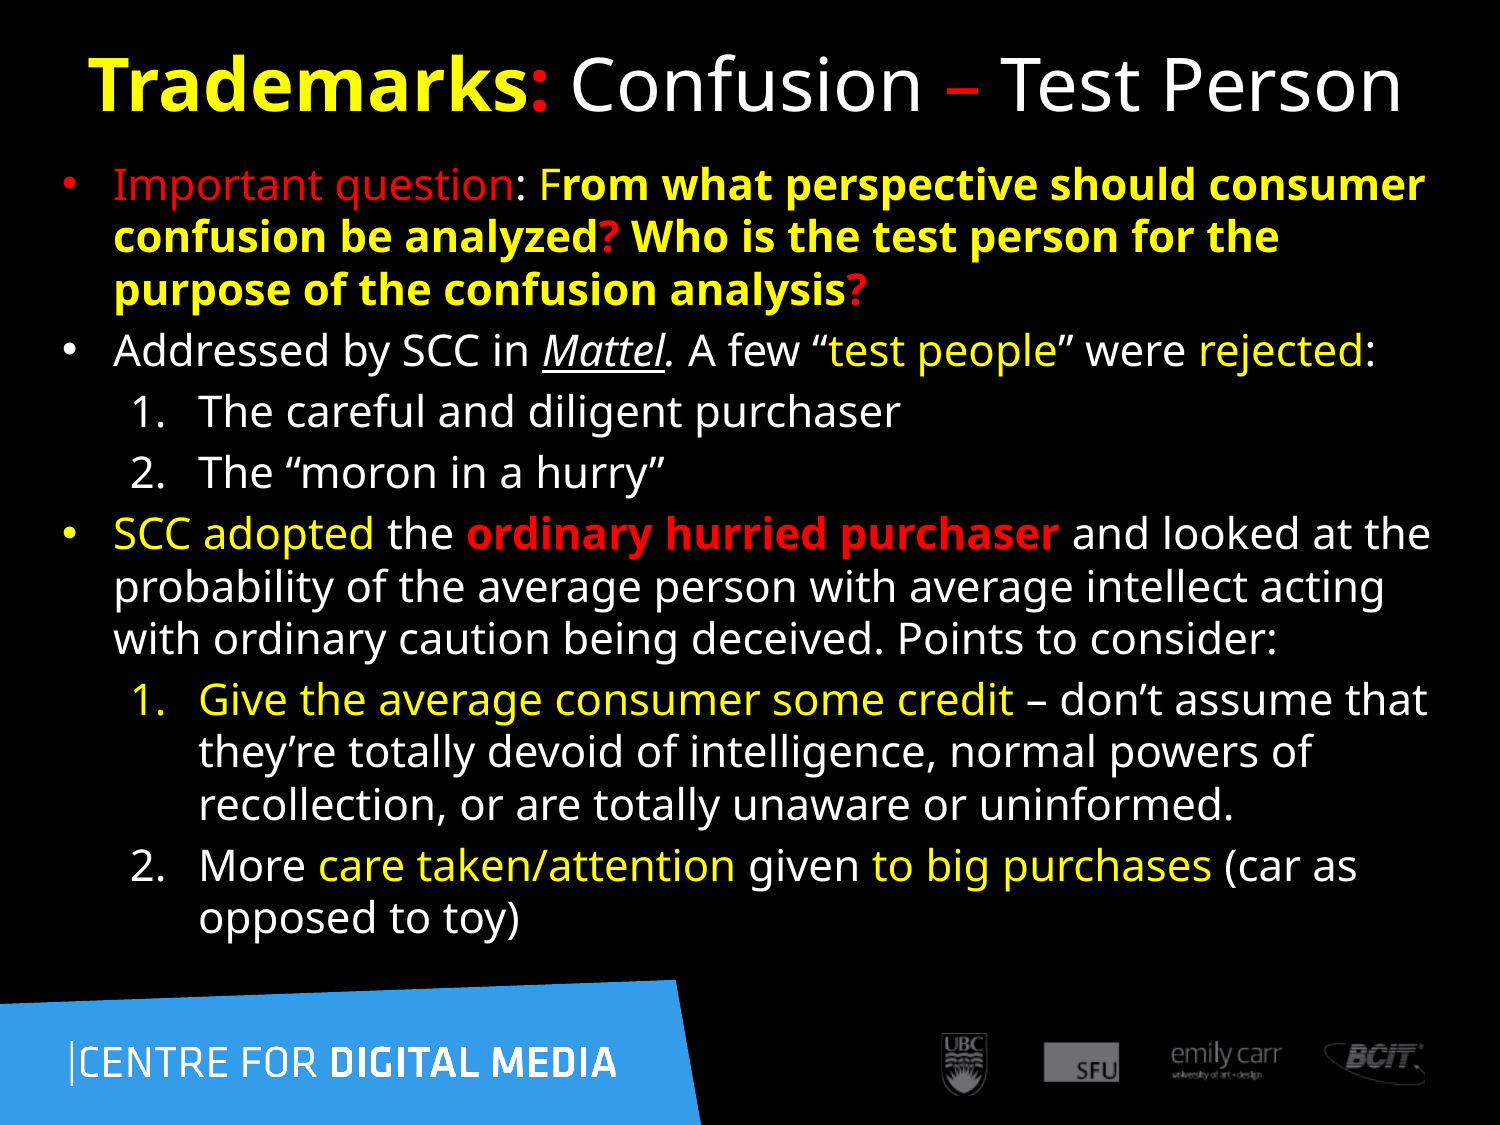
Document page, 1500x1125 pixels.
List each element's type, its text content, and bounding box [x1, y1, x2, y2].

list Important question: From what perspective should consumer confusion be analyzed? Who is the test person for the purpose of the confusion analysis? Addressed by SCC in Mattel. A few “test people” were rejected: The careful and diligent purchaser The “moron in a hurry” SCC adopted the ordinary hurried purchaser and looked at the probability of the average person with average intellect acting with ordinary caution being deceived. Points to consider: Give the average consumer some credit – don’t assume that they’re totally devoid of intelligence, normal powers of recollection, or are totally unaware or uninformed. More care taken/attention given to big purchases (car as opposed to toy) [49, 143, 1482, 972]
title Trademarks: Confusion – Test Person [75, 20, 1425, 143]
